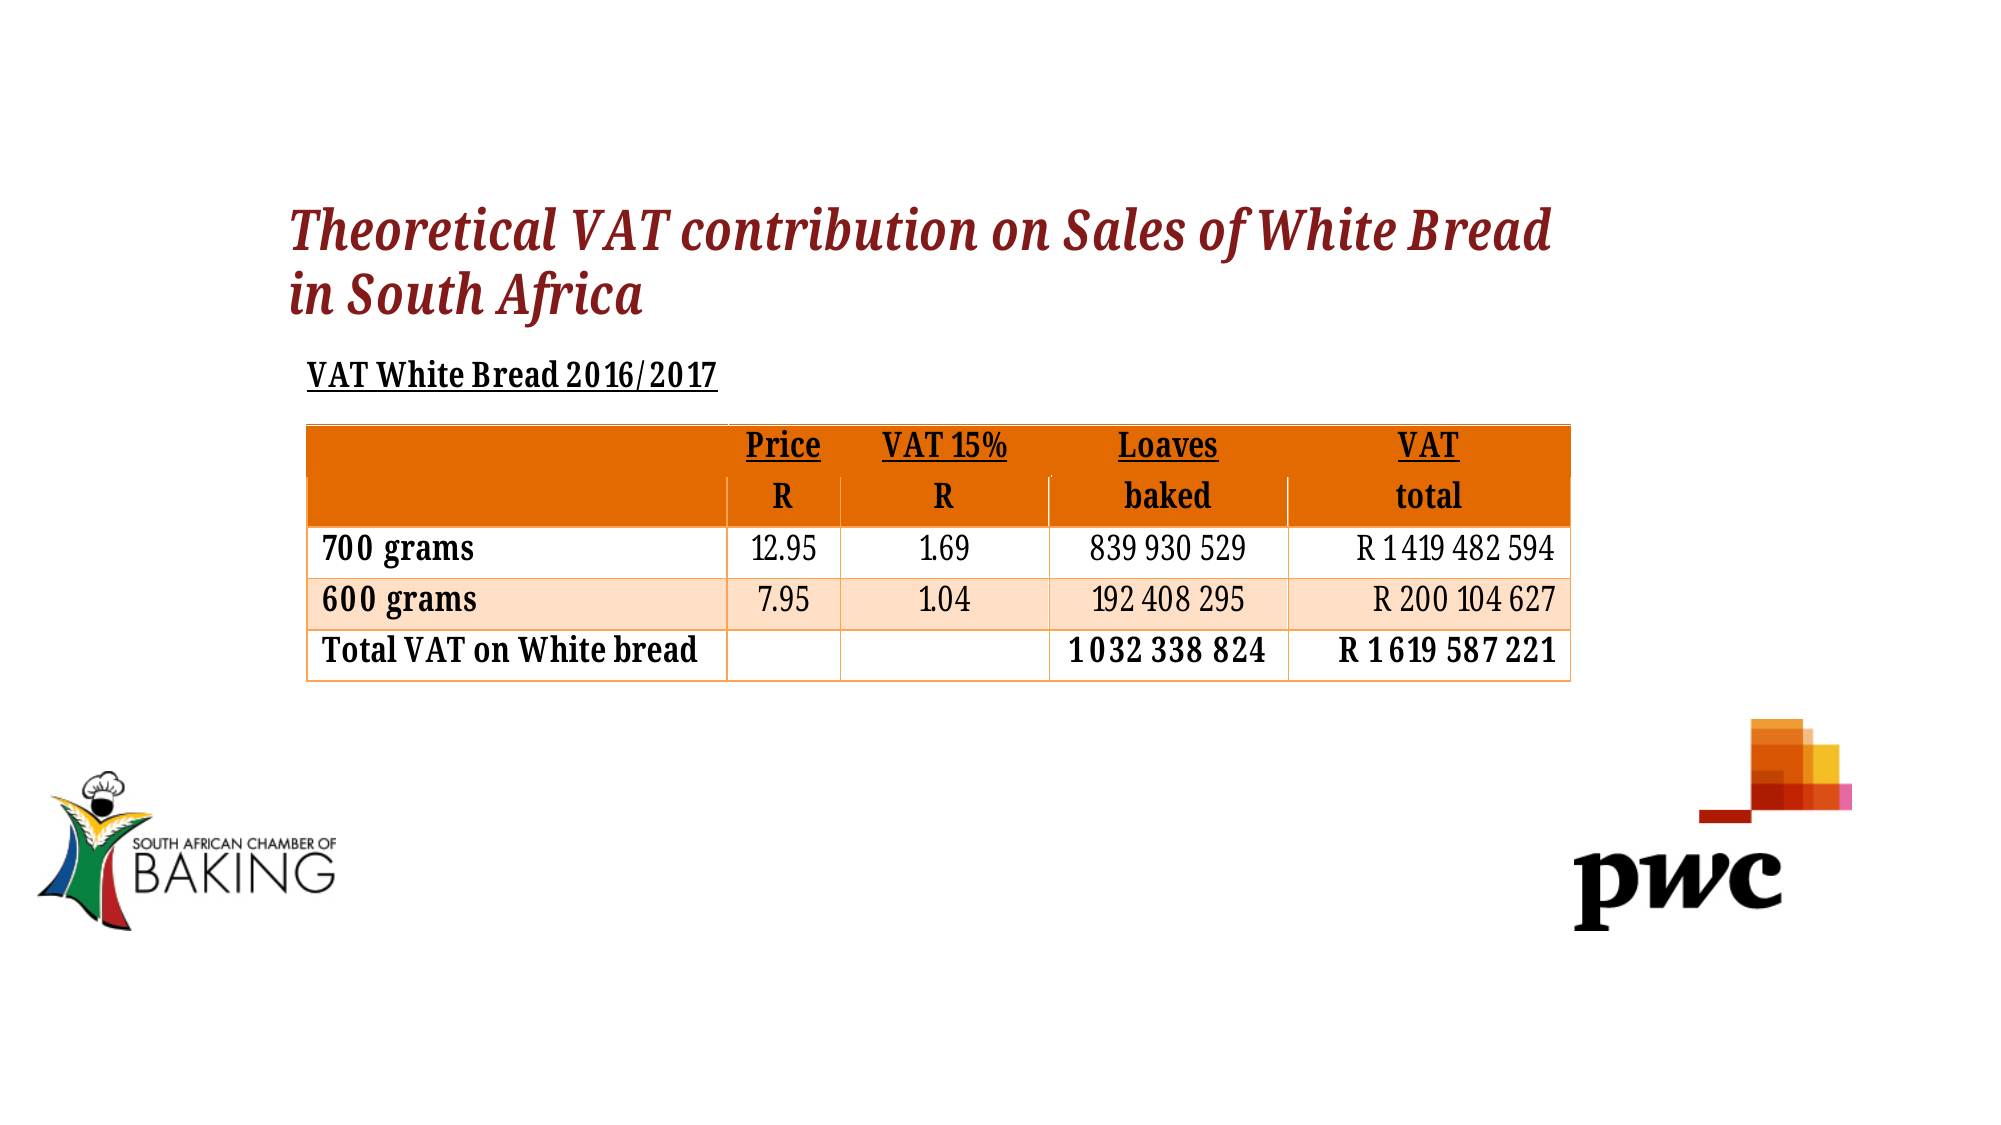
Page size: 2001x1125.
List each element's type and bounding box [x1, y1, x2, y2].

picture [186, 198, 1852, 931]
picture [37, 770, 336, 931]
